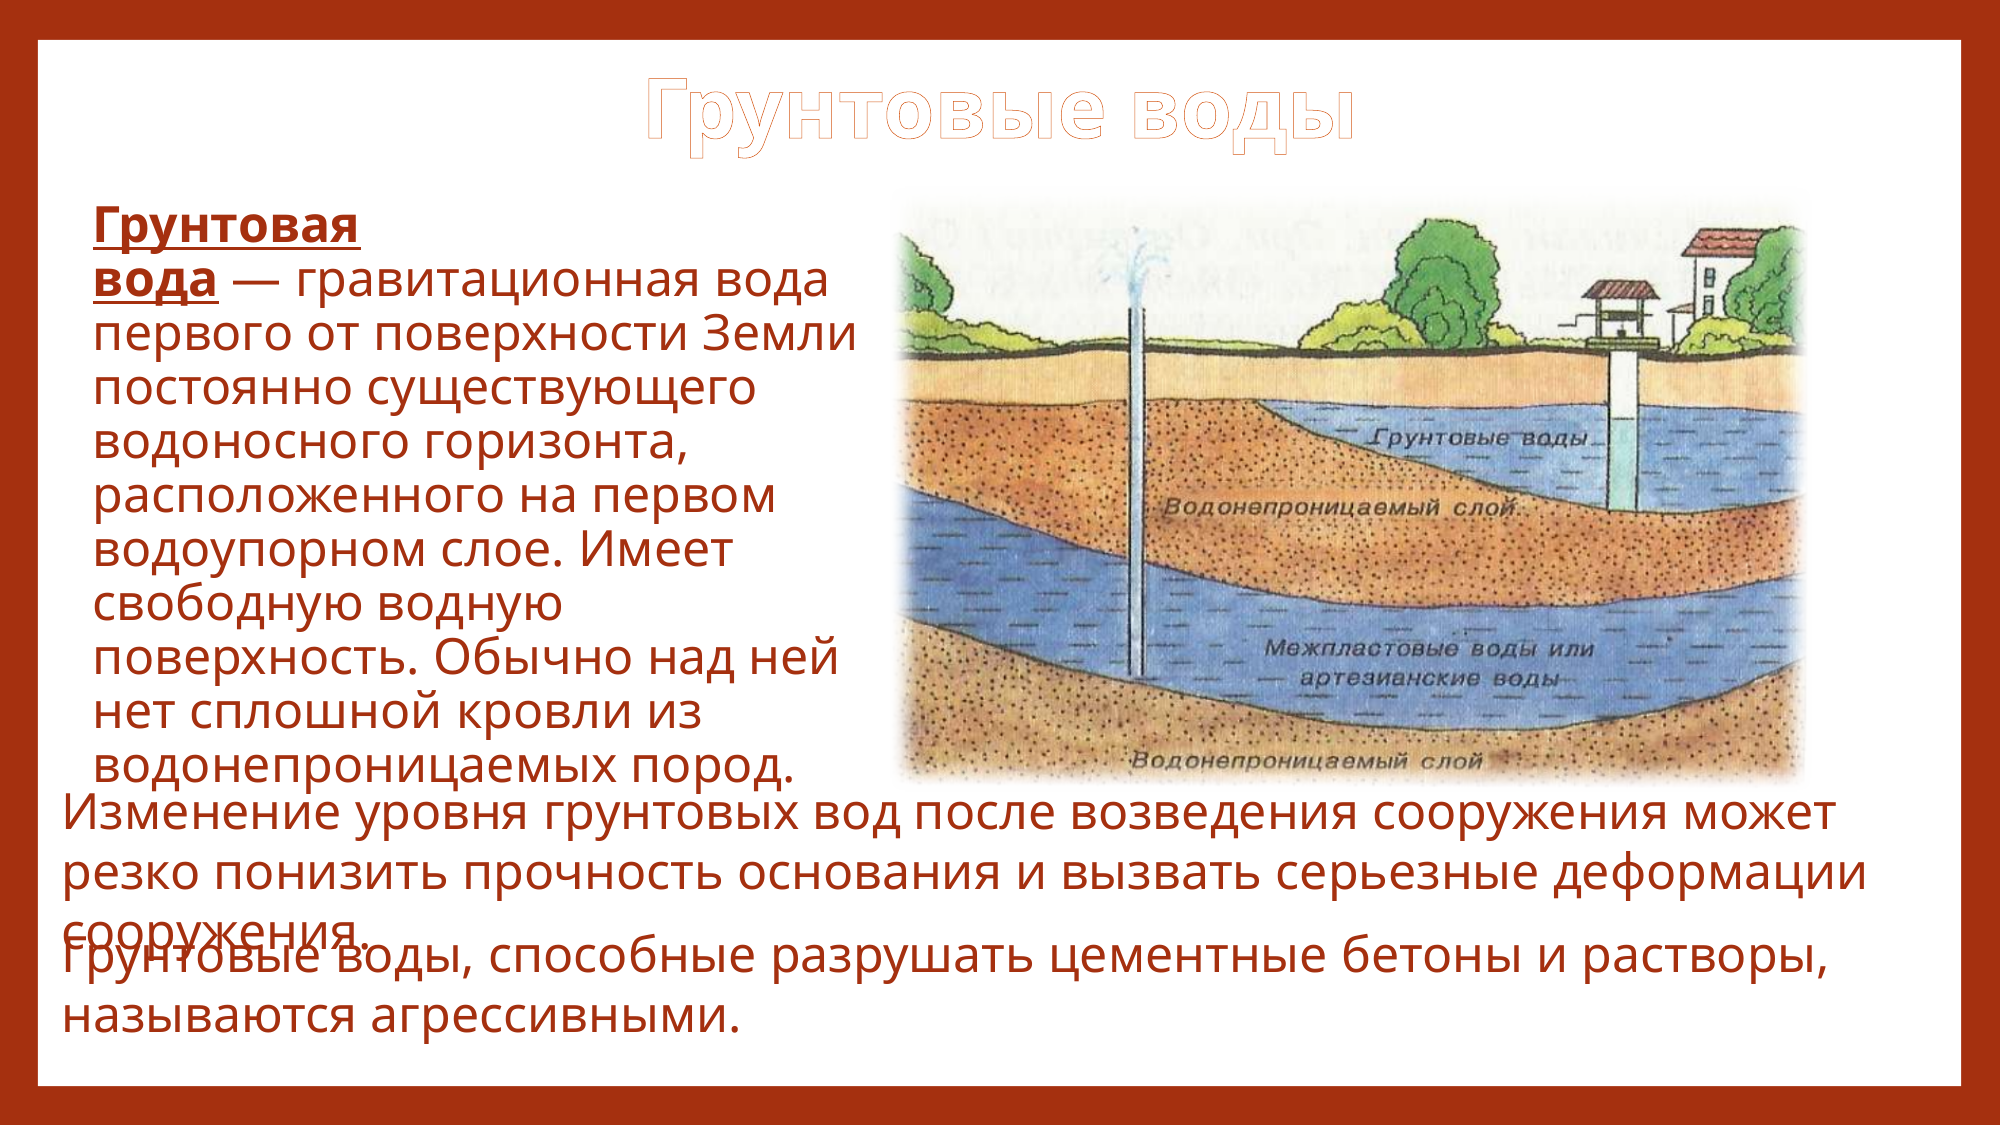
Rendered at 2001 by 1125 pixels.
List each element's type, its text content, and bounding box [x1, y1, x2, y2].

text_box Изменение уровня грунтовых вод после возведения сооружения может резко понизить прочность основания и вызвать серьезные деформации сооружения. [46, 772, 1948, 967]
picture [890, 185, 1812, 792]
list Грунтовая вода — гравитационная вода первого от поверхности Земли постоянно существующего водоносного горизонта, расположенного на первом водоупорном слое. Имеет свободную водную поверхность. Обычно над ней нет сплошной кровли из водонепроницаемых пород. [70, 192, 880, 720]
title Грунтовые воды [0, 0, 2000, 223]
text_box Грунтовые воды, способные разрушать цементные бетоны и растворы, называются агрессивными. [46, 915, 1901, 1050]
